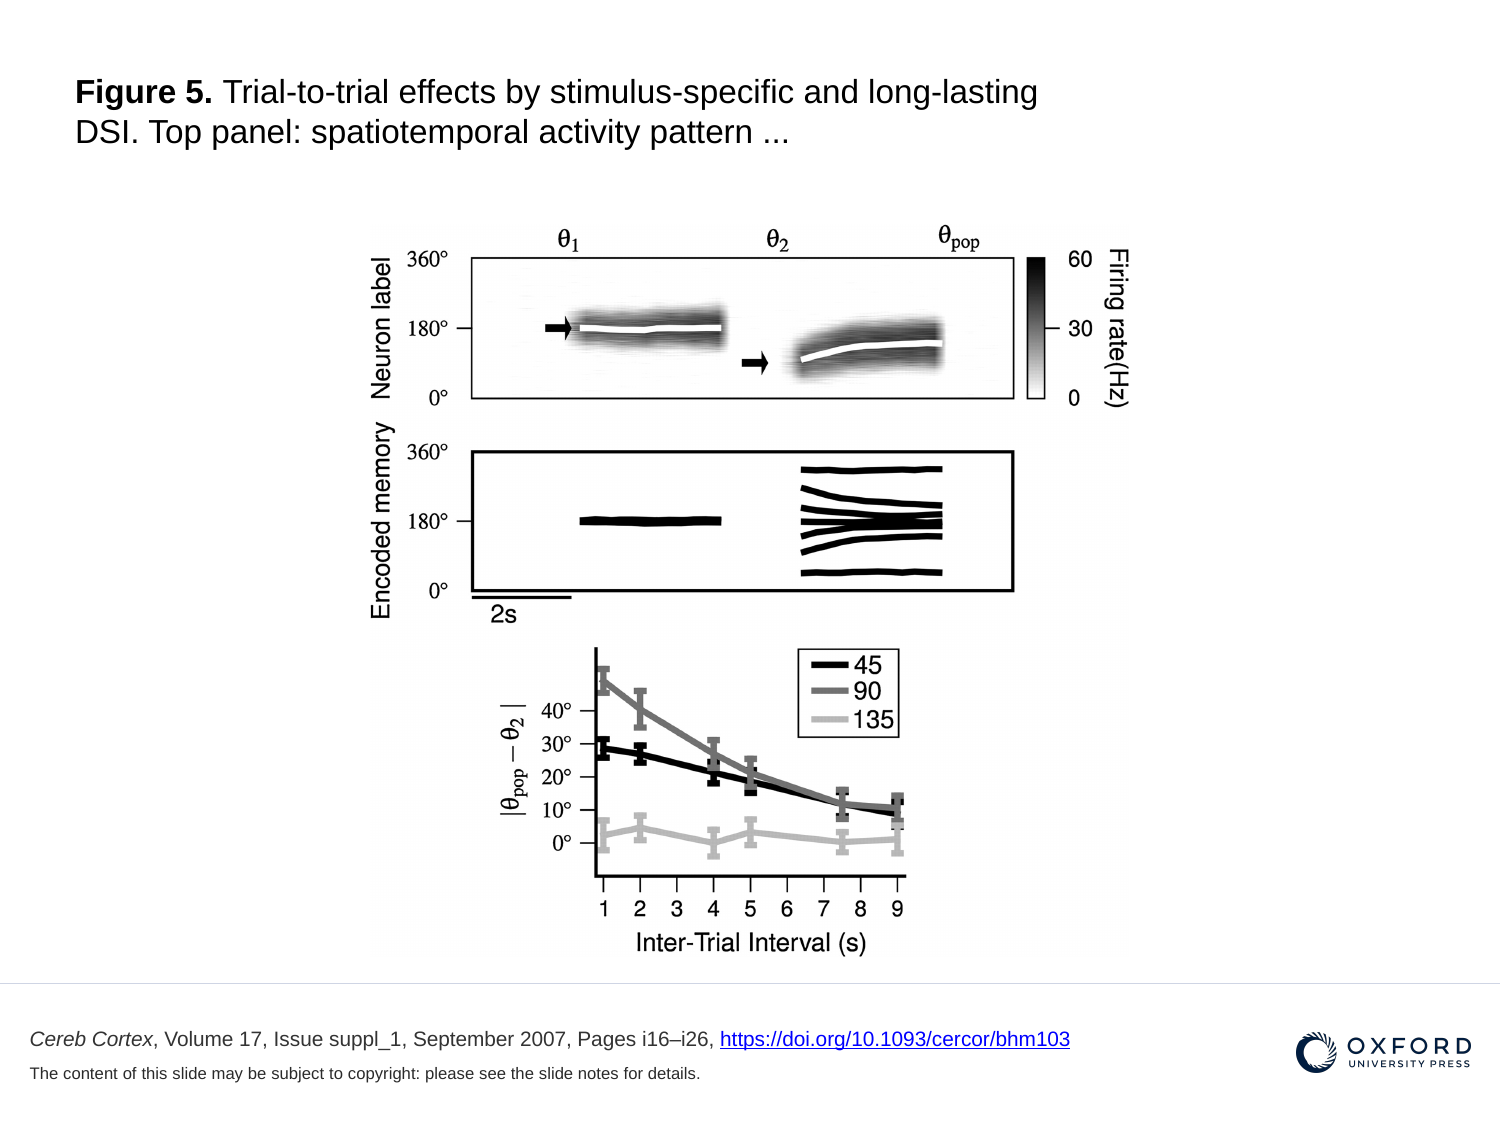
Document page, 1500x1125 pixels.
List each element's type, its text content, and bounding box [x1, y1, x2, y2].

picture [1296, 1032, 1471, 1073]
title Figure 5. Trial-to-trial effects by stimulus-specific and long-lasting DSI. Top panel: spatiotemporal activity pattern ... [75, 69, 1078, 171]
footer Cereb Cortex, Volume 17, Issue suppl_1, September 2007, Pages i16–i26, https://doi.org/10.1093/cercor/bhm103 The content of this slide may be subject to copyright: please see the slide notes for details. [0, 983, 1260, 1125]
picture [370, 224, 1129, 957]
